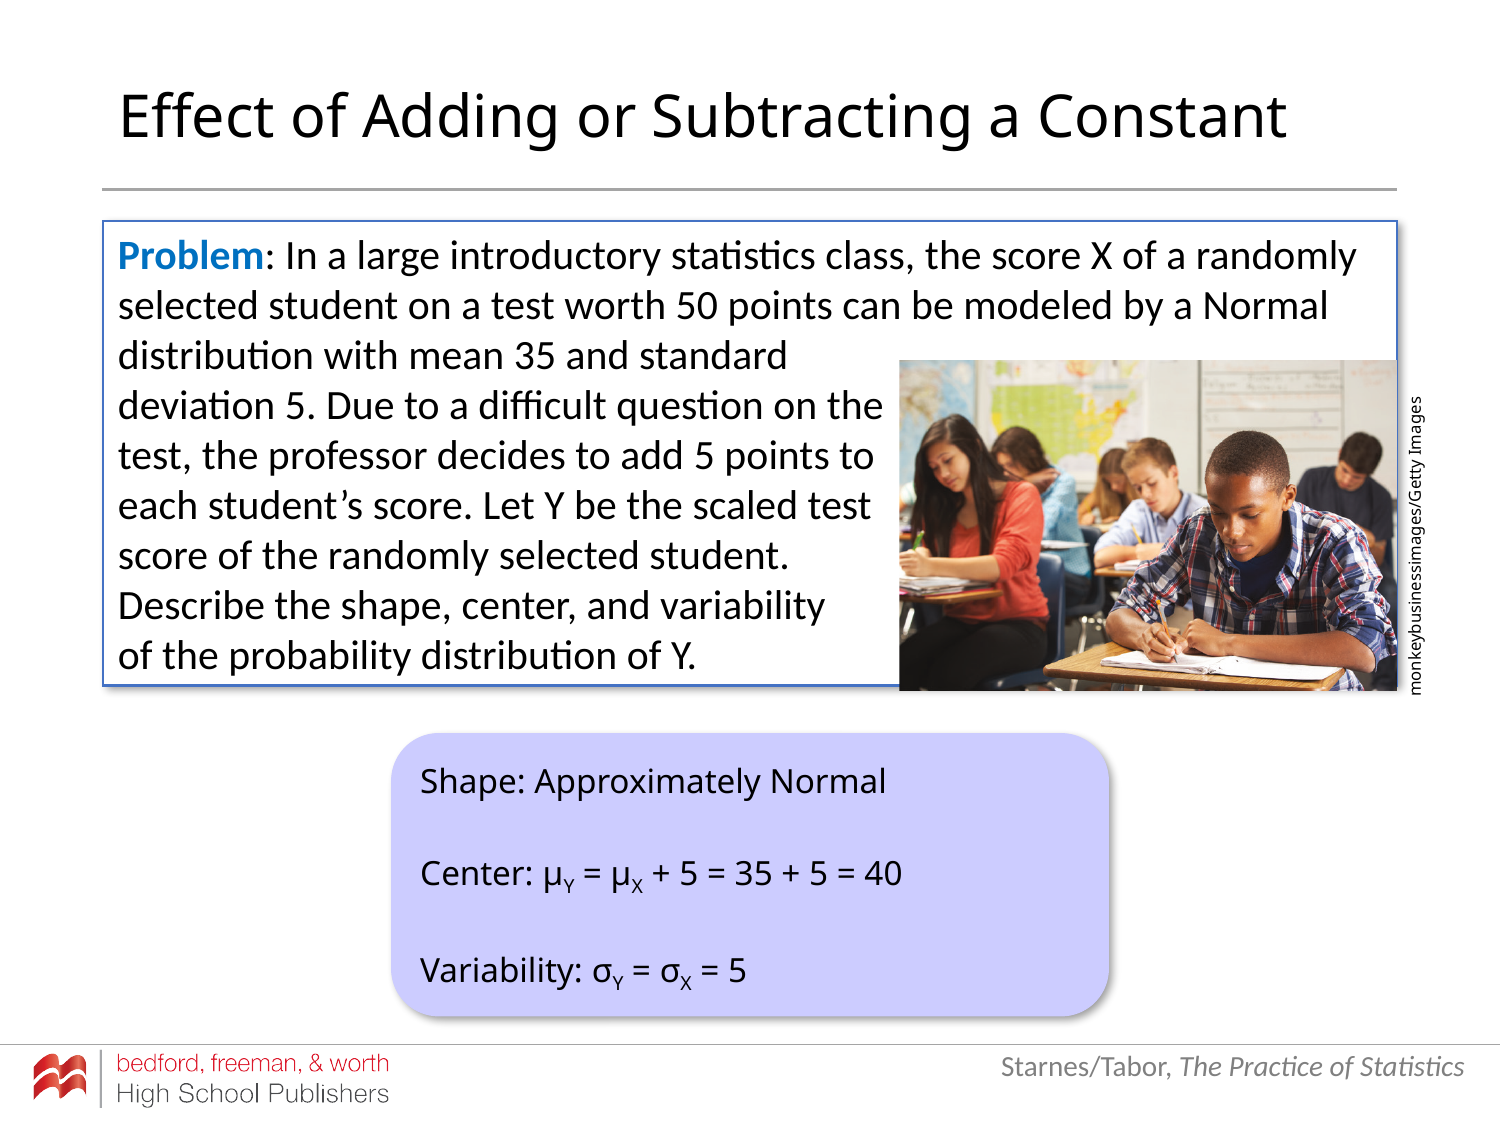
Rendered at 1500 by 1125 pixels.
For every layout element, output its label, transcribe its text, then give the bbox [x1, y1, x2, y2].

text_box monkeybusinessimages/Getty Images [1396, 382, 1432, 712]
picture [899, 360, 1397, 691]
text_box Problem: In a large introductory statistics class, the score X of a randomly selected student on a test worth 50 points can be modeled by a Normal distribution with mean 35 and standard deviation 5. Due to a difficult question on the test, the professor decides to add 5 points to each student’s score. Let Y be the scaled test score of the randomly selected student. Describe the shape, center, and variability of the probability distribution of Y. [102, 220, 1398, 687]
title Effect of Adding or Subtracting a Constant [103, 59, 1397, 178]
picture [30, 1046, 392, 1111]
text_box Shape: Approximately Normal Center: µY = µX + 5 = 35 + 5 = 40 Variability: σY = σX = 5 [391, 733, 1109, 1017]
